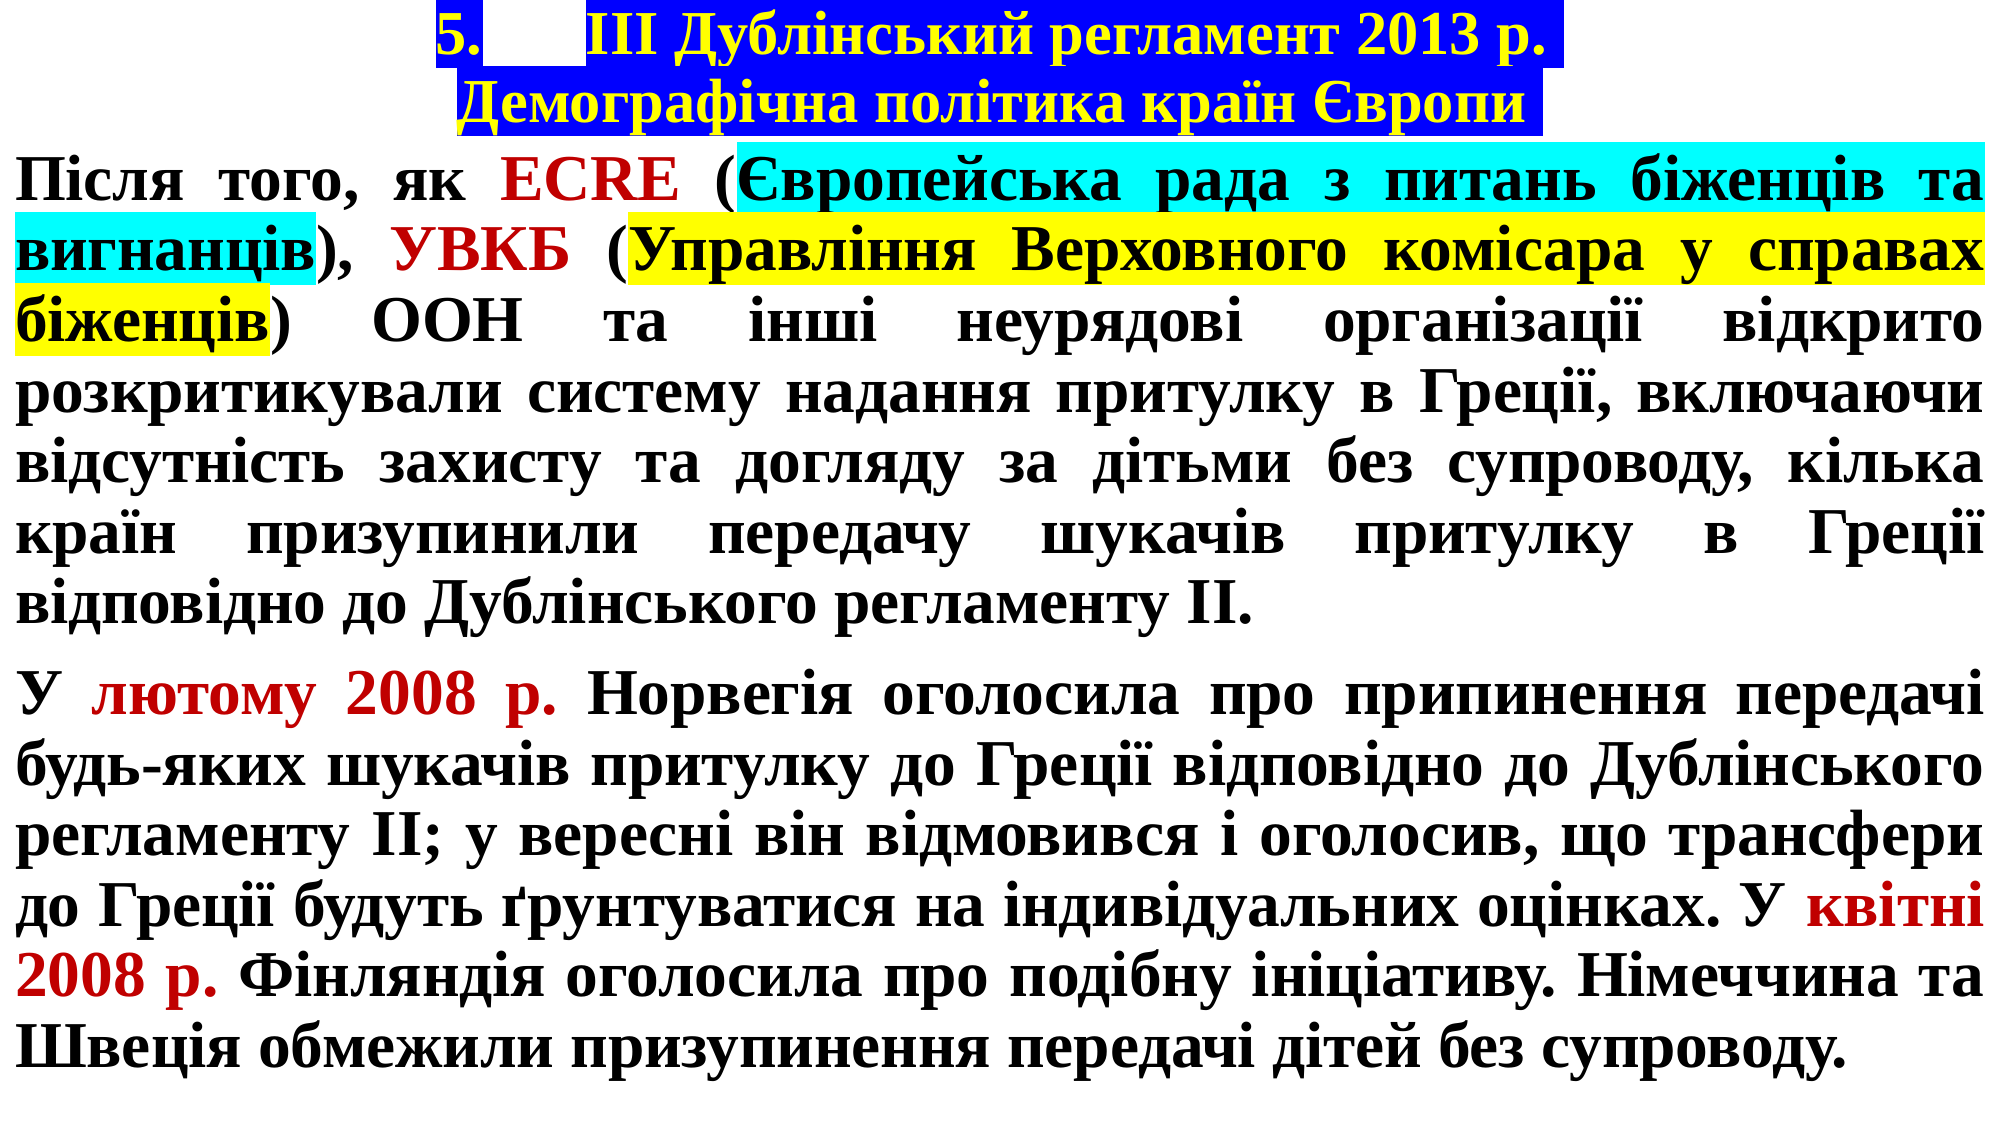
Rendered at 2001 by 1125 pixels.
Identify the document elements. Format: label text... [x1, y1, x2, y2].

title 5. ІІІ Дублінський регламент 2013 р. Демографічна політика країн Європи [0, 0, 2000, 136]
list Після того, як ECRE (Європейська рада з питань біженців та вигнанців), УВКБ (Управління Верховного комісара у справах біженців) ООН та інші неурядові організації відкрито розкритикували систему надання притулку в Греції, включаючи відсутність захисту та догляду за дітьми без супроводу, кілька країн призупинили передачу шукачів притулку в Греції відповідно до Дублінського регламенту II. У лютому 2008 р. Норвегія оголосила про припинення передачі будь-яких шукачів притулку до Греції відповідно до Дублінського регламенту II; у вересні він відмовився і оголосив, що трансфери до Греції будуть ґрунтуватися на індивідуальних оцінках. У квітні 2008 р. Фінляндія оголосила про подібну ініціативу. Німеччина та Швеція обмежили призупинення передачі дітей без супроводу. [0, 136, 2000, 1125]
